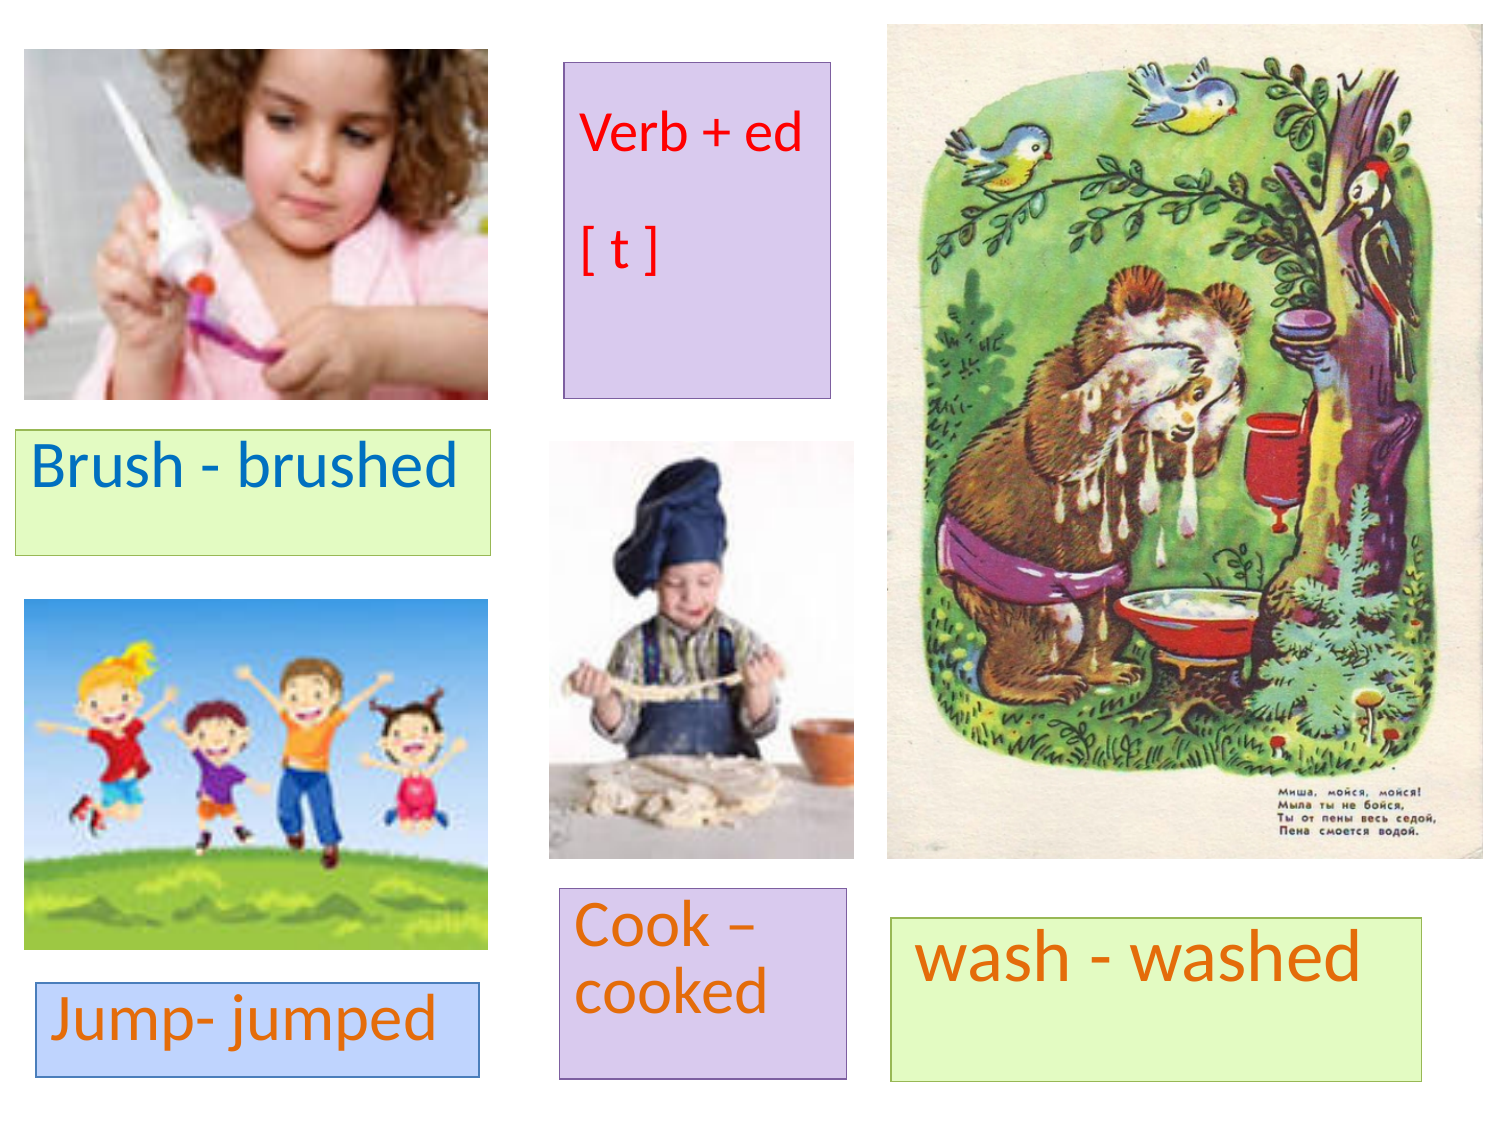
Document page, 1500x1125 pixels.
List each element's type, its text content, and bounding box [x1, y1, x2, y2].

table_header Cook – cooked [560, 889, 846, 1078]
table_header Jump- jumped [37, 984, 478, 1076]
table_header Verb + ed [ t ] [565, 63, 830, 398]
table_header wash - washed [892, 919, 1421, 1081]
picture [24, 599, 488, 951]
picture [24, 49, 488, 401]
picture [549, 441, 854, 859]
picture [887, 24, 1483, 859]
table_header Brush - brushed [16, 431, 490, 555]
